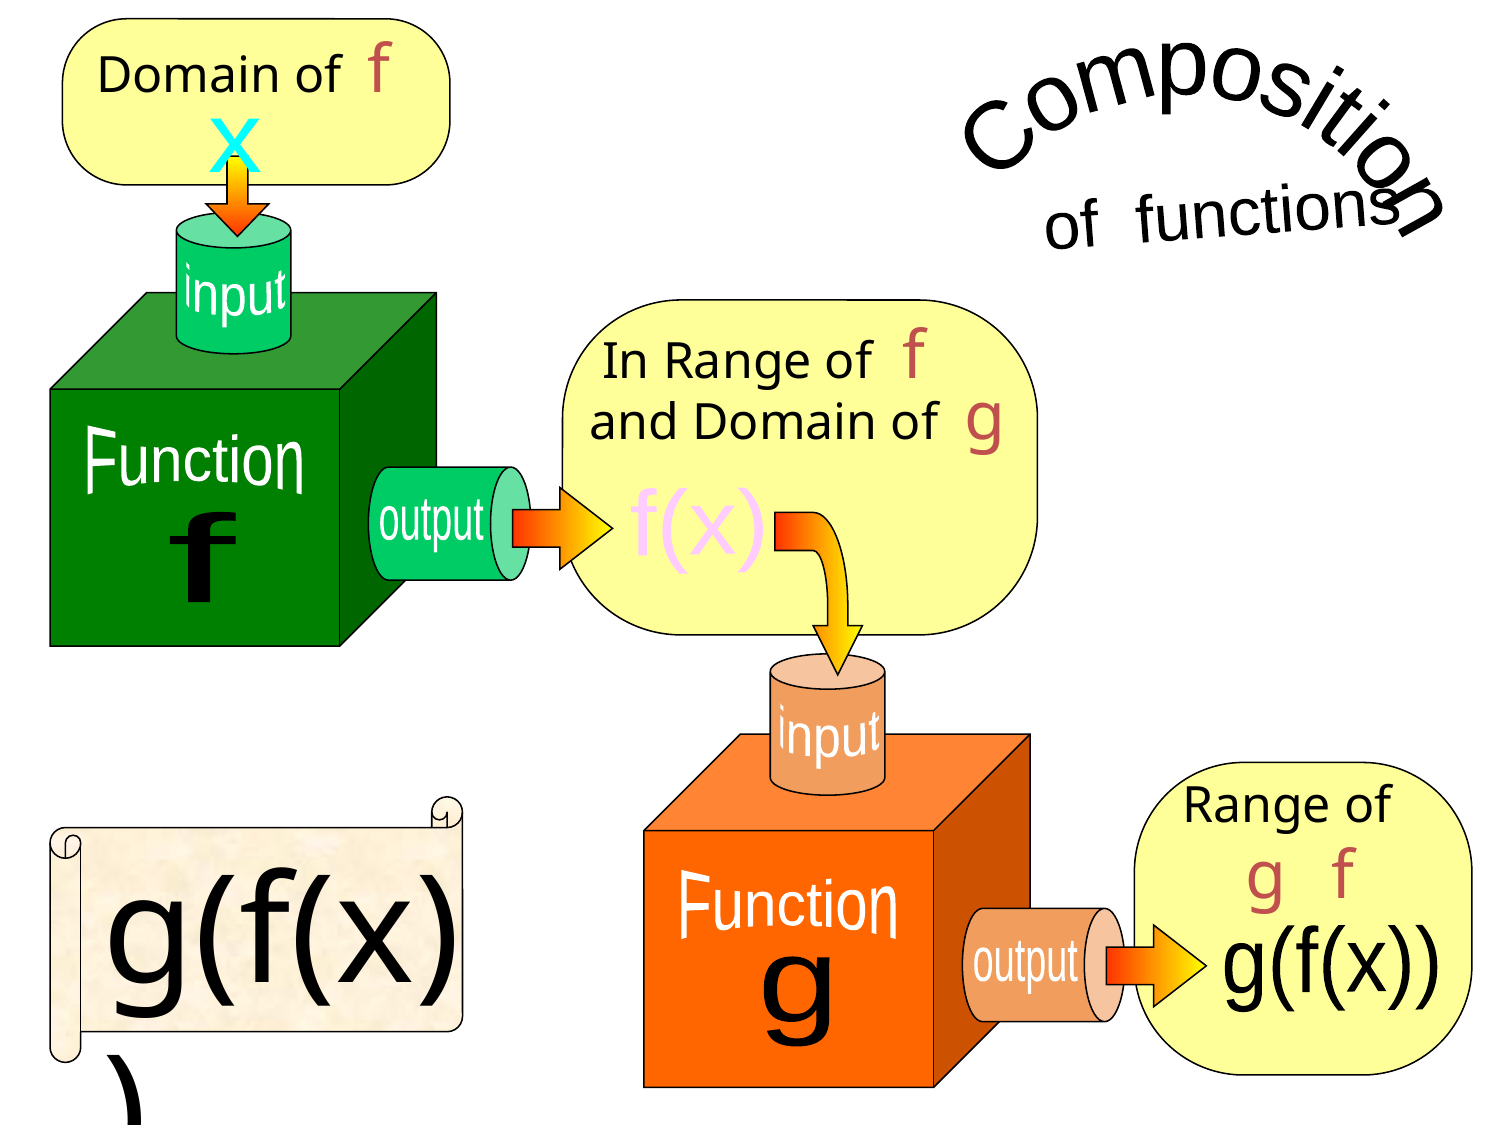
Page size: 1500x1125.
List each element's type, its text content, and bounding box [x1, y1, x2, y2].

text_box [87, 421, 302, 603]
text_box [49, 796, 476, 1063]
text_box [650, 299, 1025, 365]
text_box and Domain of g [575, 365, 1044, 461]
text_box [512, 487, 764, 576]
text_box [205, 118, 269, 237]
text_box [681, 866, 896, 1047]
text_box [1134, 762, 1472, 1075]
text_box Domain of f [81, 18, 444, 114]
text_box In Range of f [587, 304, 950, 365]
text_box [643, 653, 1126, 1088]
text_box [562, 346, 1038, 635]
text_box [49, 212, 532, 647]
text_box [62, 37, 450, 185]
text_box [774, 512, 863, 652]
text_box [1106, 924, 1438, 1013]
